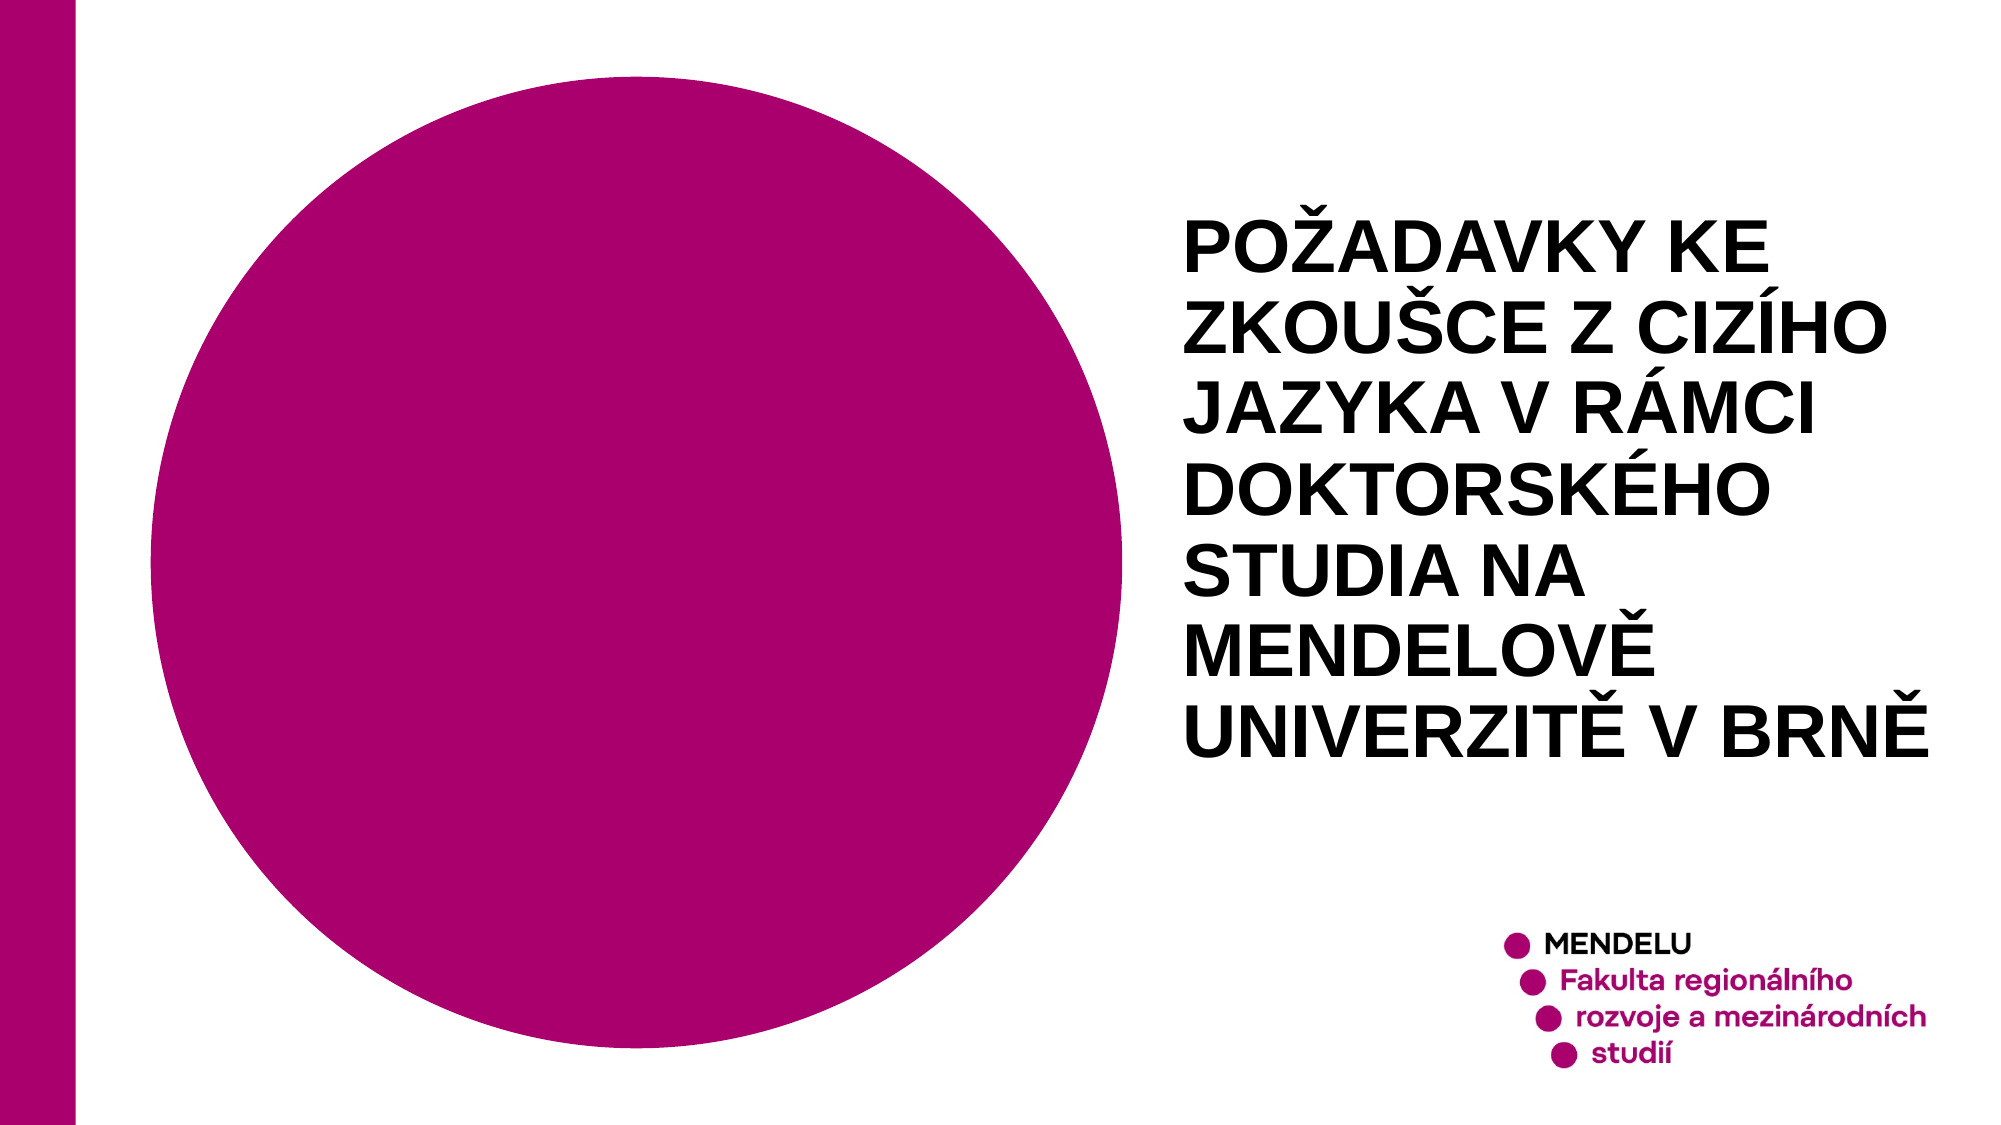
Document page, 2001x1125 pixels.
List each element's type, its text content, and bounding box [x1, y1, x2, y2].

title POŽADAVKY KE ZKOUŠCE Z CIZÍHO JAZYKA V RÁMCI DOKTORSKÉHO STUDIA NA MENDELOVĚ UNIVERZITĚ V BRNĚ [1182, 78, 1977, 903]
picture [1478, 907, 1951, 1094]
